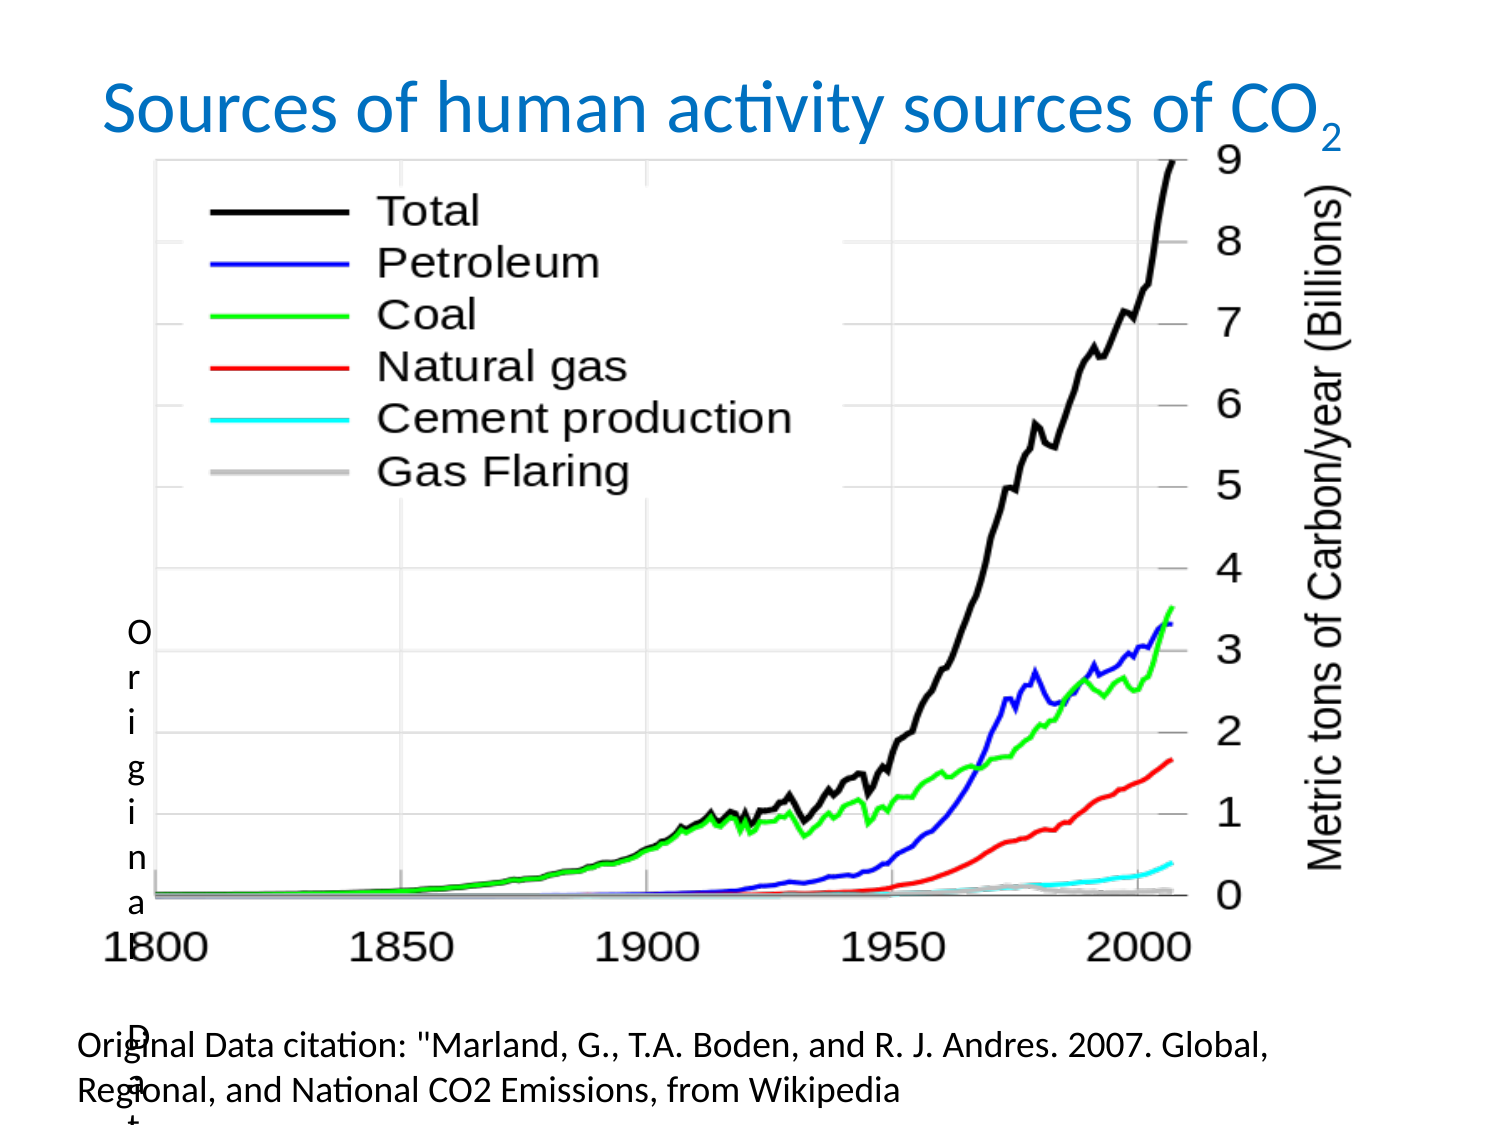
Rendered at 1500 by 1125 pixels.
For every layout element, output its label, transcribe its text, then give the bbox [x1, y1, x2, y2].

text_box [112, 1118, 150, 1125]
text_box Sources of human activity sources of CO2 [87, 49, 1450, 219]
picture [87, 112, 1426, 1001]
text_box Original Data citation: "Marland, G., T.A. Boden, and R. J. Andres. 2007. Global, Regional, and National CO2 Emissions, from Wikipedia [62, 1012, 1400, 1118]
